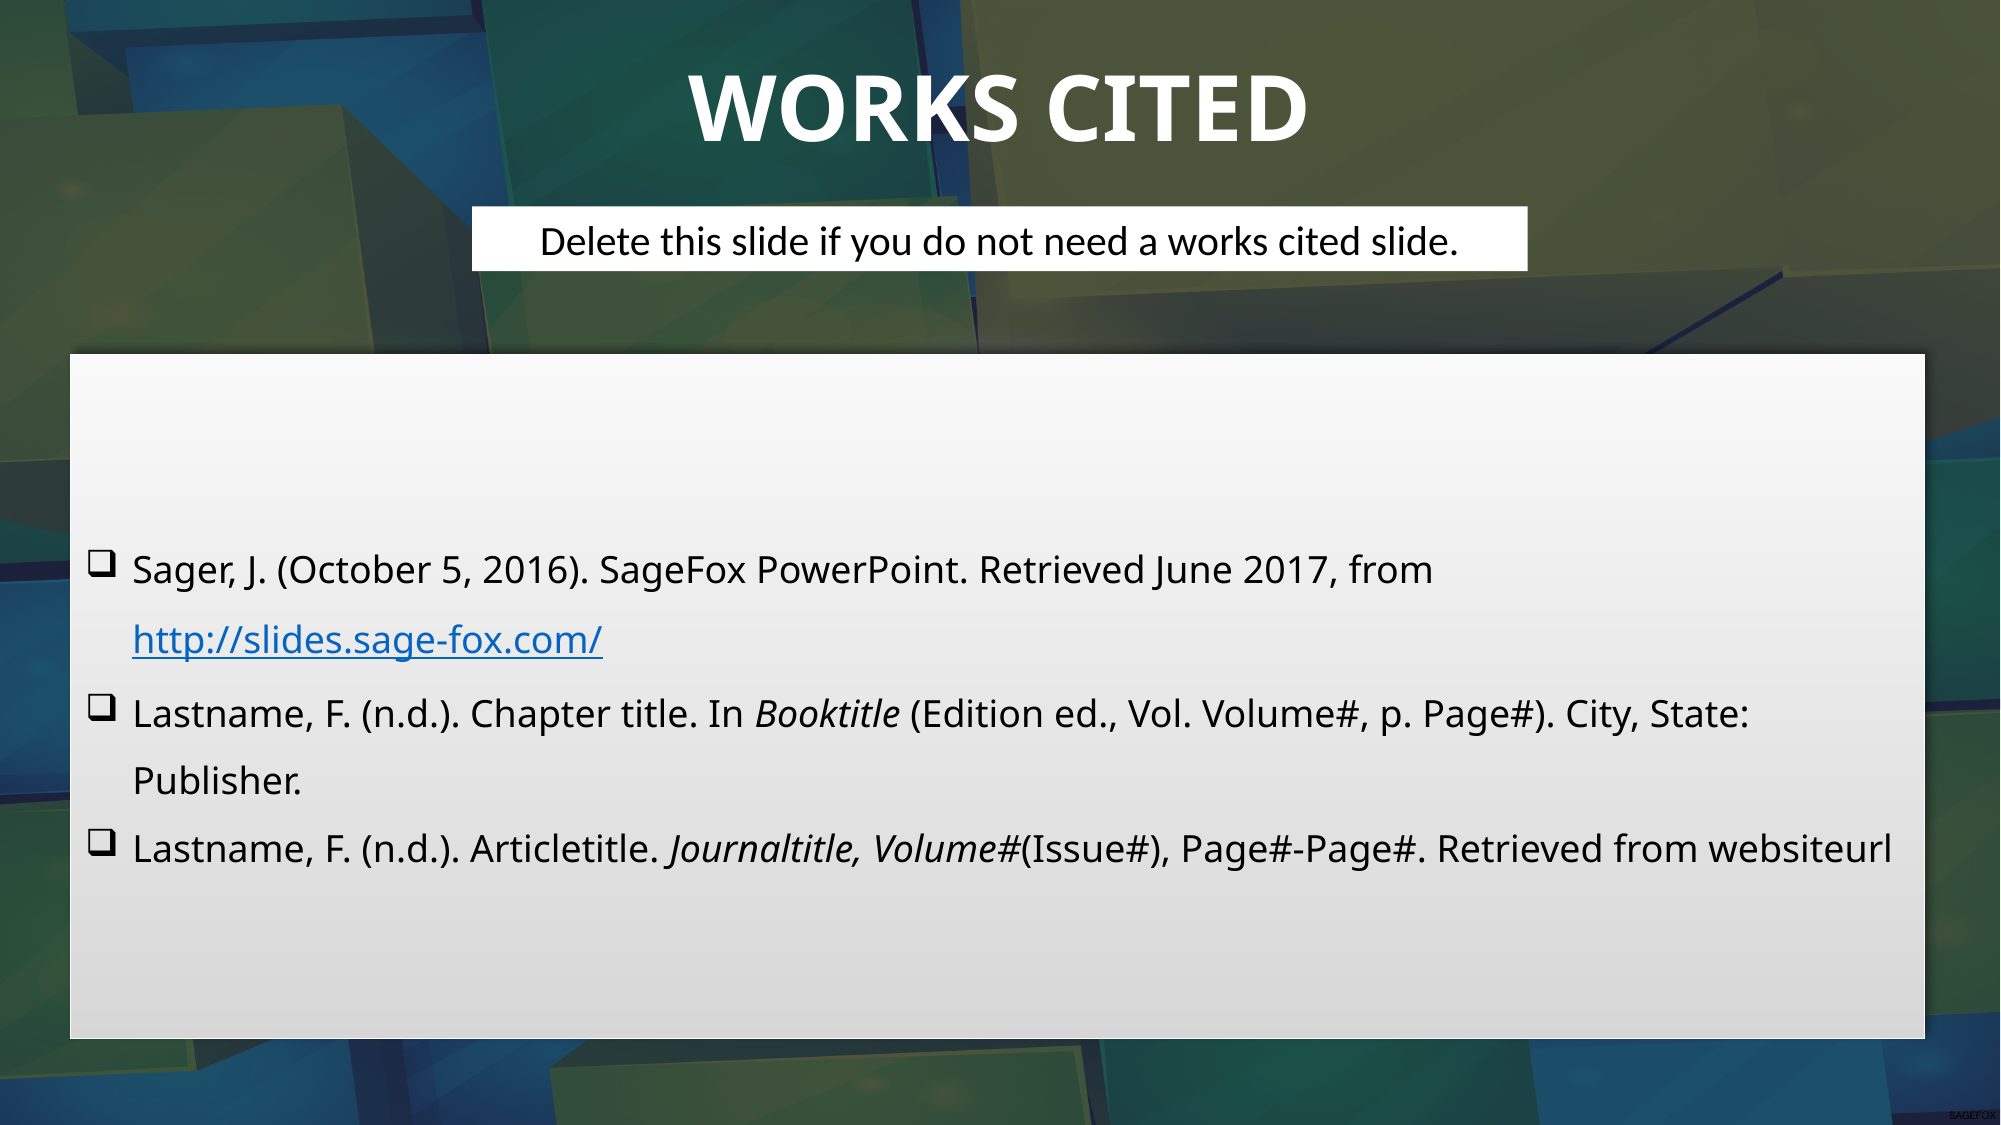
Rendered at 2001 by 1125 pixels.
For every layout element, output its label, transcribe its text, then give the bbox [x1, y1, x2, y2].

text_box Delete this slide if you do not need a works cited slide. [472, 206, 1528, 272]
text_box Sager, J. (October 5, 2016). SageFox PowerPoint. Retrieved June 2017, from http://slides.sage-fox.com/ Lastname, F. (n.d.). Chapter title. In Booktitle (Edition ed., Vol. Volume#, p. Page#). City, State: Publisher. Lastname, F. (n.d.). Articletitle. Journaltitle, Volume#(Issue#), Page#-Page#. Retrieved from websiteurl [70, 354, 1925, 1039]
picture [1925, 0, 2001, 1125]
text_box WORKS CITED [548, 42, 1452, 167]
